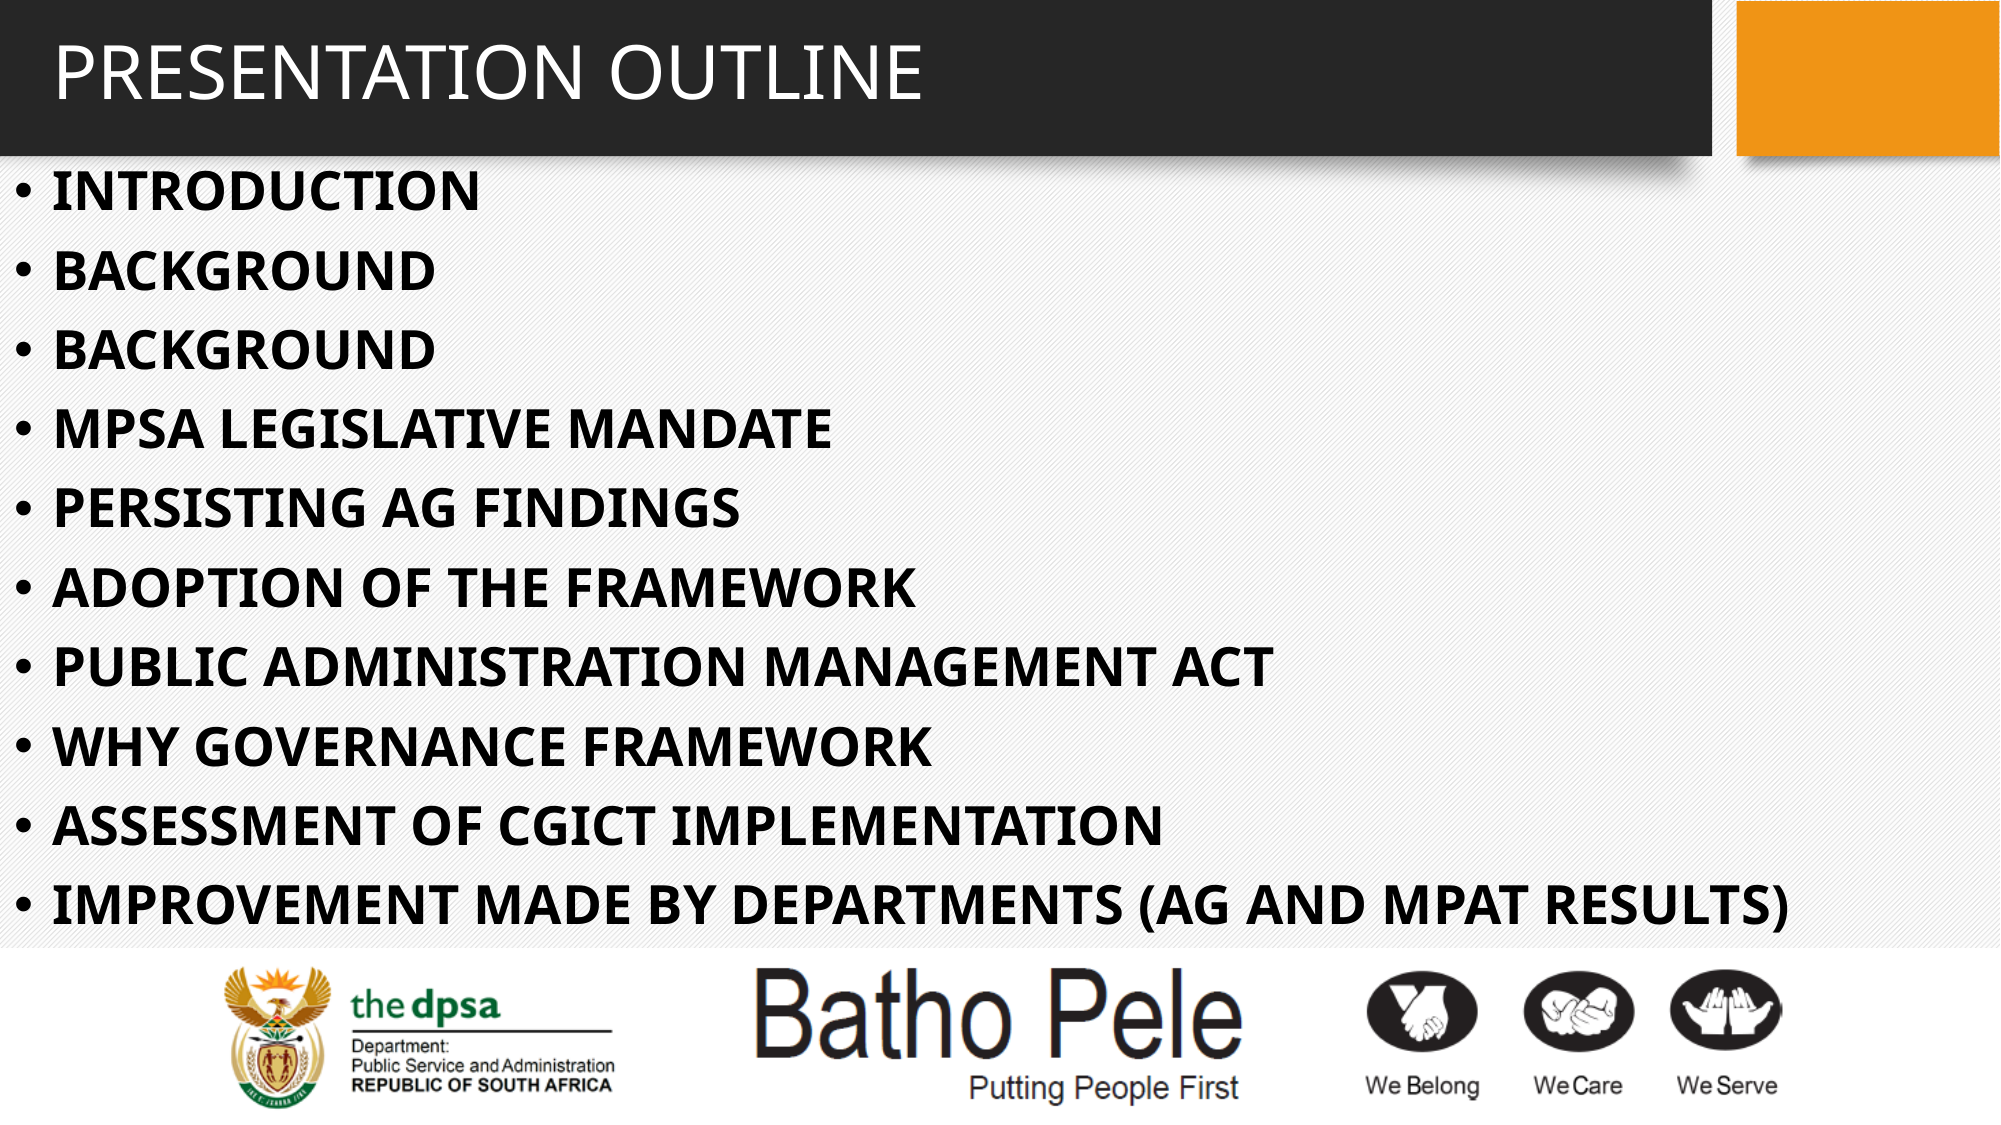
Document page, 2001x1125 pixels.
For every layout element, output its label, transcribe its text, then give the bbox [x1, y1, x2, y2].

list INTRODUCTION BACKGROUND BACKGROUND MPSA LEGISLATIVE MANDATE PERSISTING AG FINDINGS ADOPTION OF THE FRAMEWORK PUBLIC ADMINISTRATION MANAGEMENT ACT WHY GOVERNANCE FRAMEWORK ASSESSMENT OF CGICT IMPLEMENTATION IMPROVEMENT MADE BY DEPARTMENTS (AG AND MPAT RESULTS) [0, 156, 2000, 954]
title PRESENTATION OUTLINE [37, 27, 1692, 138]
picture [174, 954, 1825, 1124]
